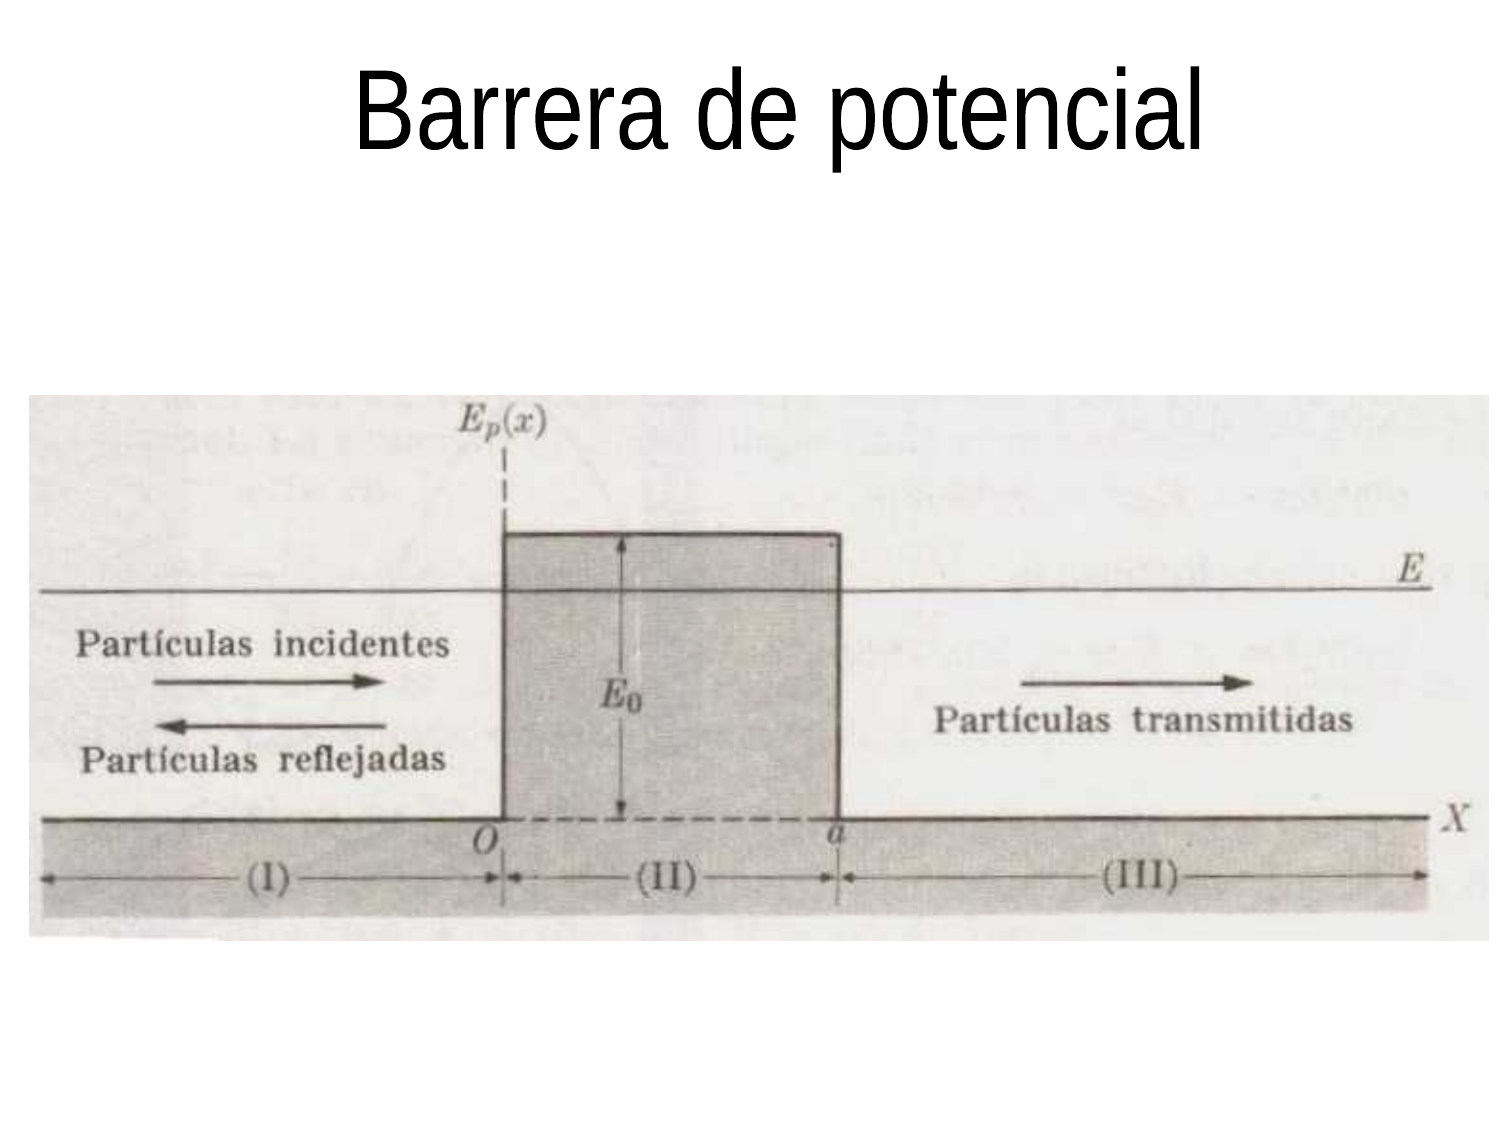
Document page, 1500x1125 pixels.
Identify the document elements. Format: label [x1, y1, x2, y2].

picture [29, 394, 1489, 941]
